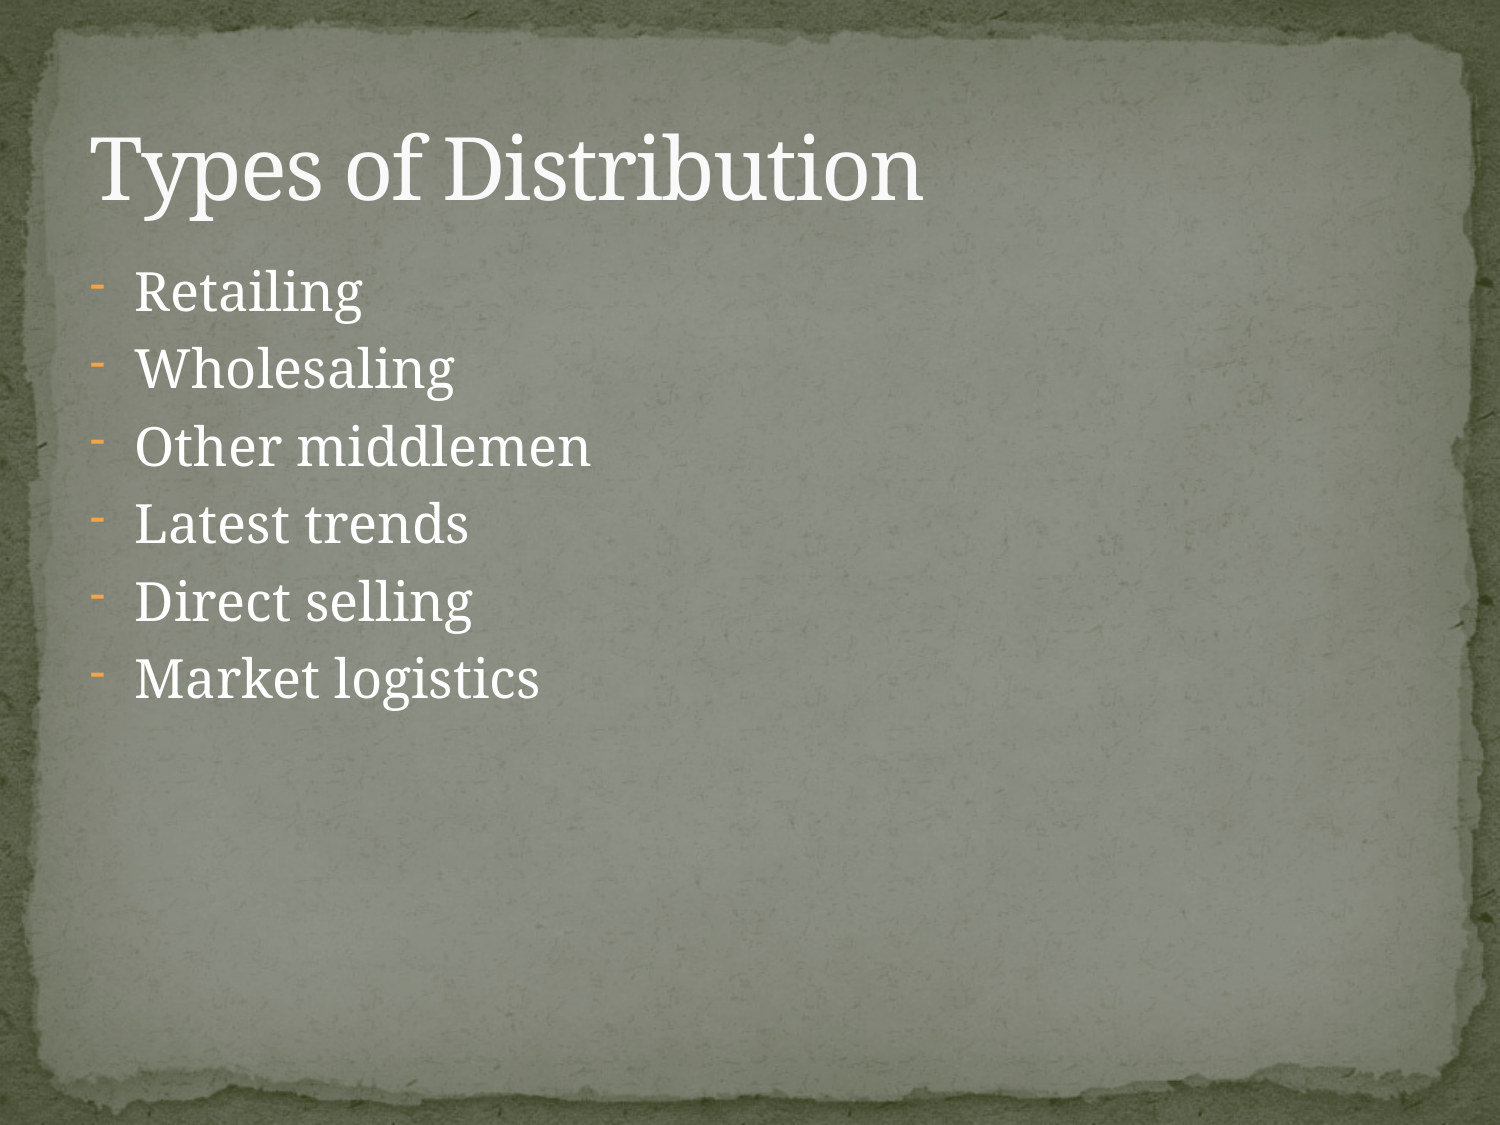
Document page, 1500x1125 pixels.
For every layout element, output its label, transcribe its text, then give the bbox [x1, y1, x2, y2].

list Retailing Wholesaling Other middlemen Latest trends Direct selling Market logistics [75, 249, 1425, 1000]
title Types of Distribution [74, 24, 1425, 225]
